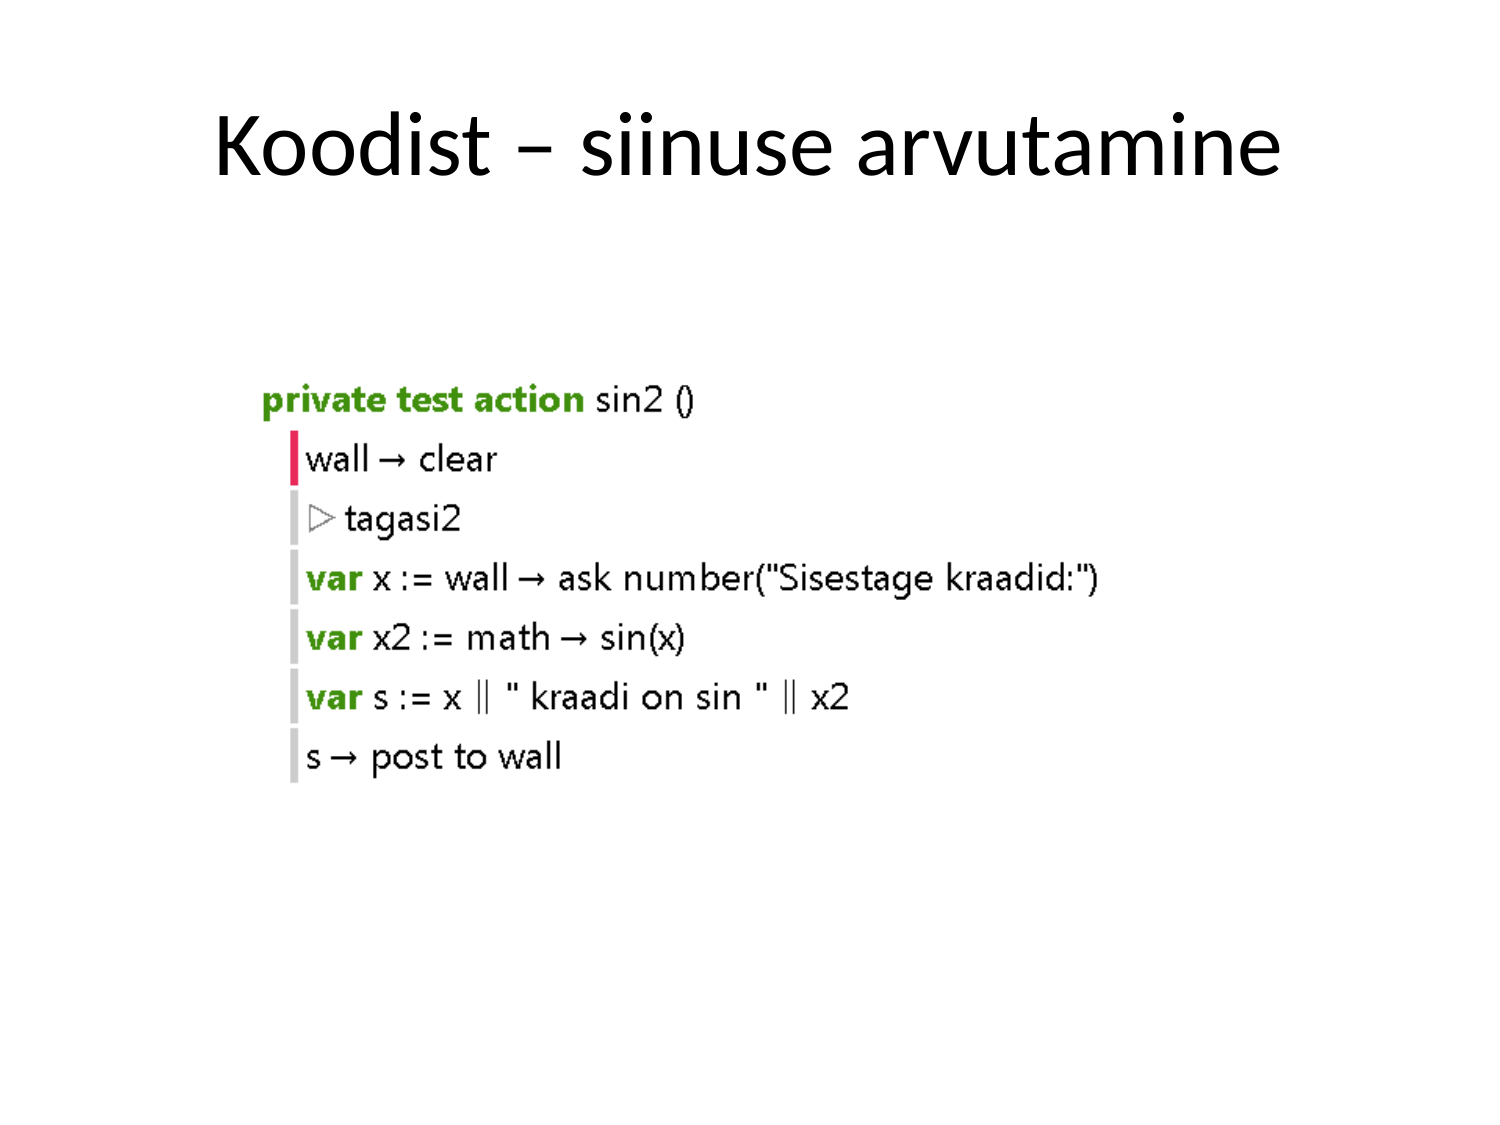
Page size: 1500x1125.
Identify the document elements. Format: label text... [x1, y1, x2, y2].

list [253, 373, 1183, 827]
title Koodist – siinuse arvutamine [75, 45, 1425, 233]
